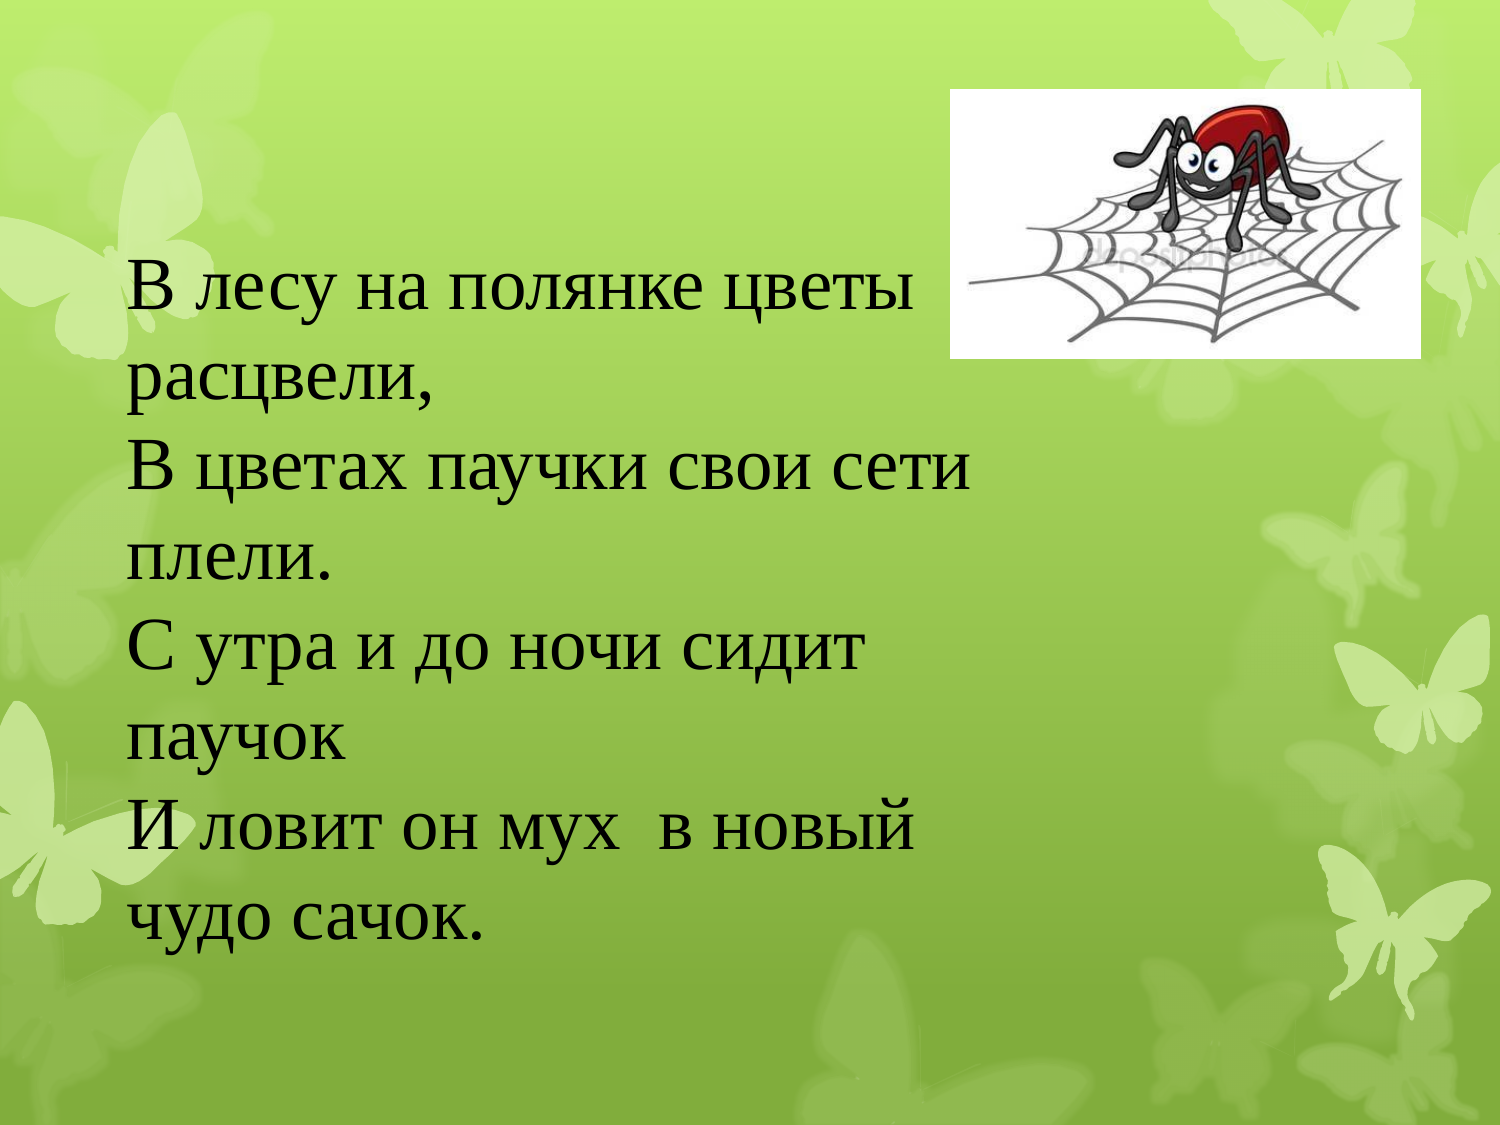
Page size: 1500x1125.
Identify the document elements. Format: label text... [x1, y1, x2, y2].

picture [950, 89, 1422, 359]
text_box В лесу на полянке цветы расцвели, В цветах паучки свои сети плели. С утра и до ночи сидит паучок И ловит он мух в новый чудо сачок. [112, 137, 1069, 962]
